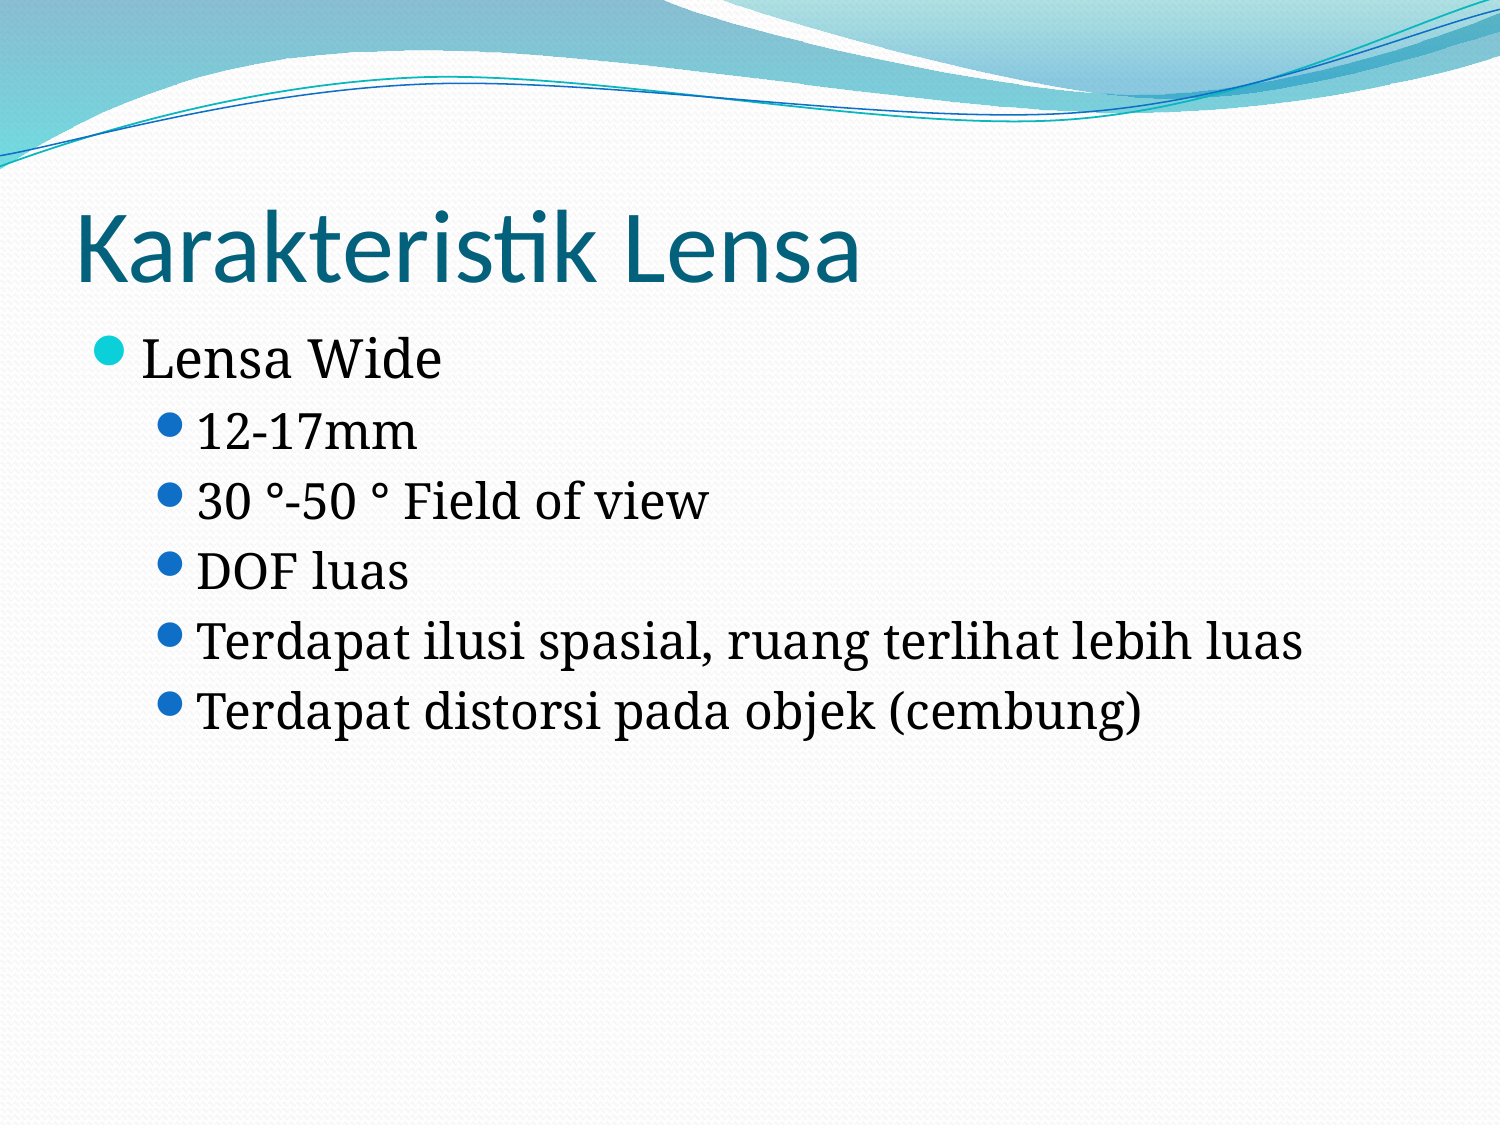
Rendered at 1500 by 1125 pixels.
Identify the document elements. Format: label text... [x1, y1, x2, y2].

list Lensa Wide 12-17mm 30 °-50 ° Field of view DOF luas Terdapat ilusi spasial, ruang terlihat lebih luas Terdapat distorsi pada objek (cembung) [75, 317, 1425, 1038]
title Karakteristik Lensa [75, 115, 1425, 303]
